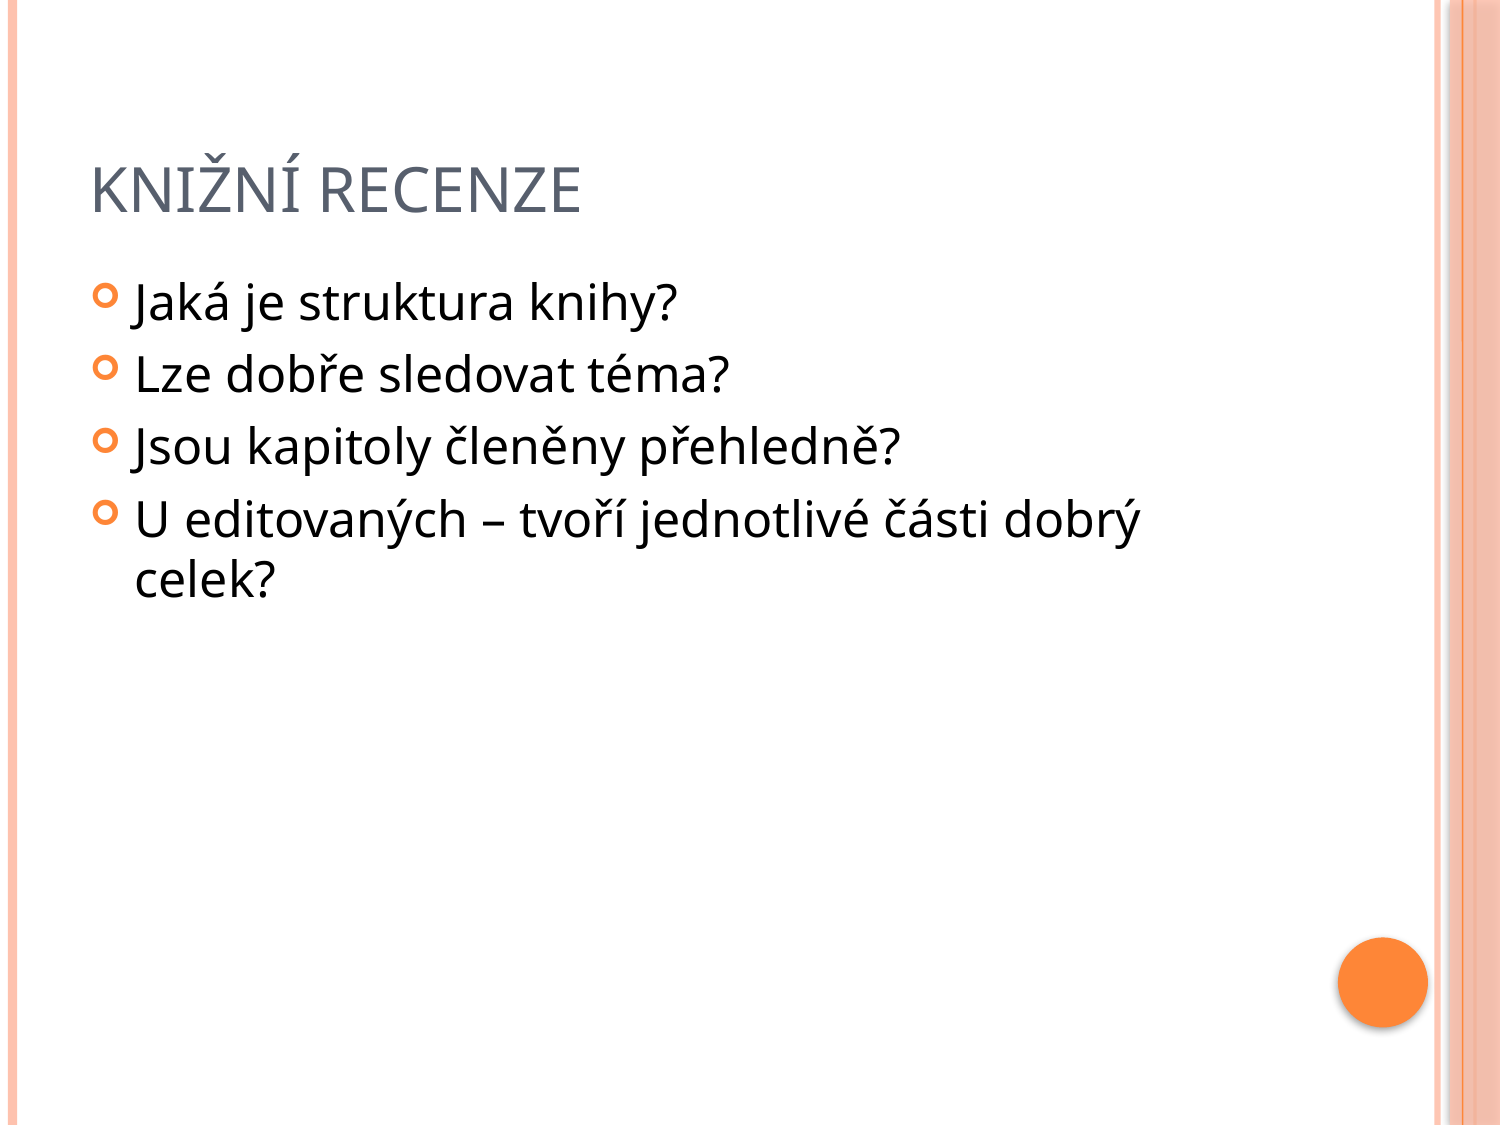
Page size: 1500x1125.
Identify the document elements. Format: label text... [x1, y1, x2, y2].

list Jaká je struktura knihy? Lze dobře sledovat téma? Jsou kapitoly členěny přehledně? U editovaných – tvoří jednotlivé části dobrý celek? [75, 262, 1300, 1062]
title Knižní recenze [75, 45, 1300, 233]
